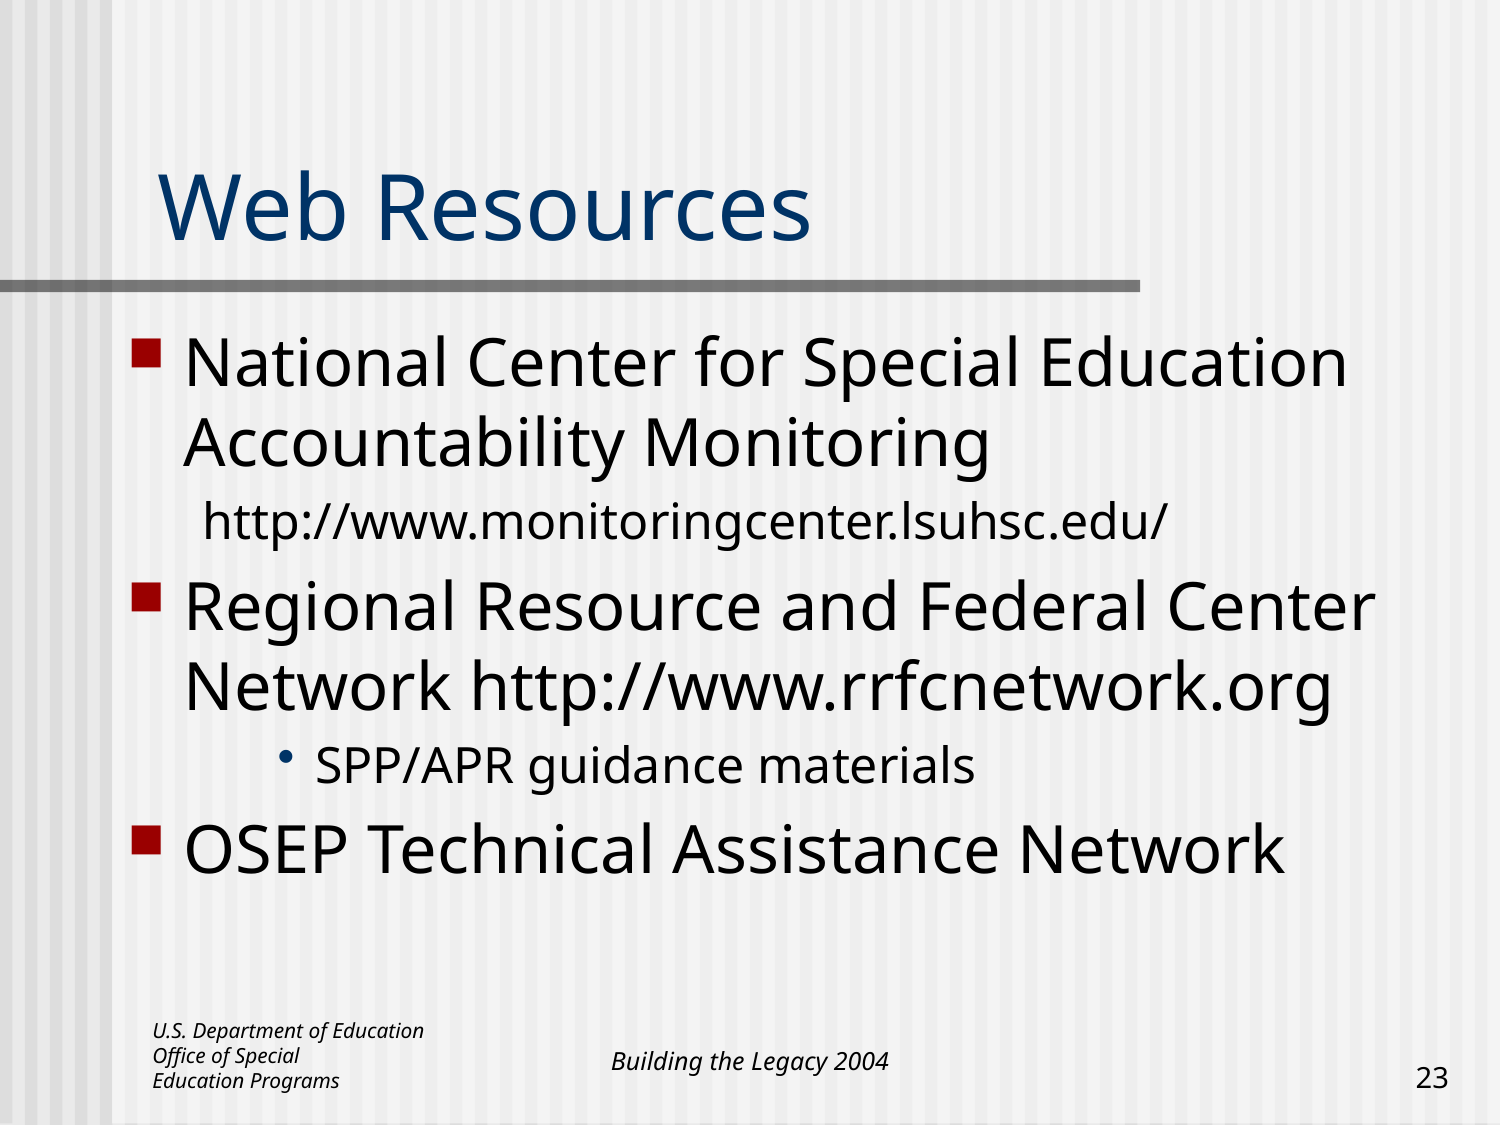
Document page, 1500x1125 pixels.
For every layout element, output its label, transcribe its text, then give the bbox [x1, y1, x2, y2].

title Web Resources [142, 141, 1482, 267]
list National Center for Special Education Accountability Monitoring http://www.monitoringcenter.lsuhsc.edu/ Regional Resource and Federal Center Network http://www.rrfcnetwork.org SPP/APR guidance materials OSEP Technical Assistance Network [112, 312, 1481, 1038]
slide_number 23 [1151, 1038, 1465, 1107]
footer Building the Legacy 2004 [538, 1038, 1050, 1088]
slide_number U.S. Department of Education Office of Special Education Programs [137, 1038, 538, 1100]
